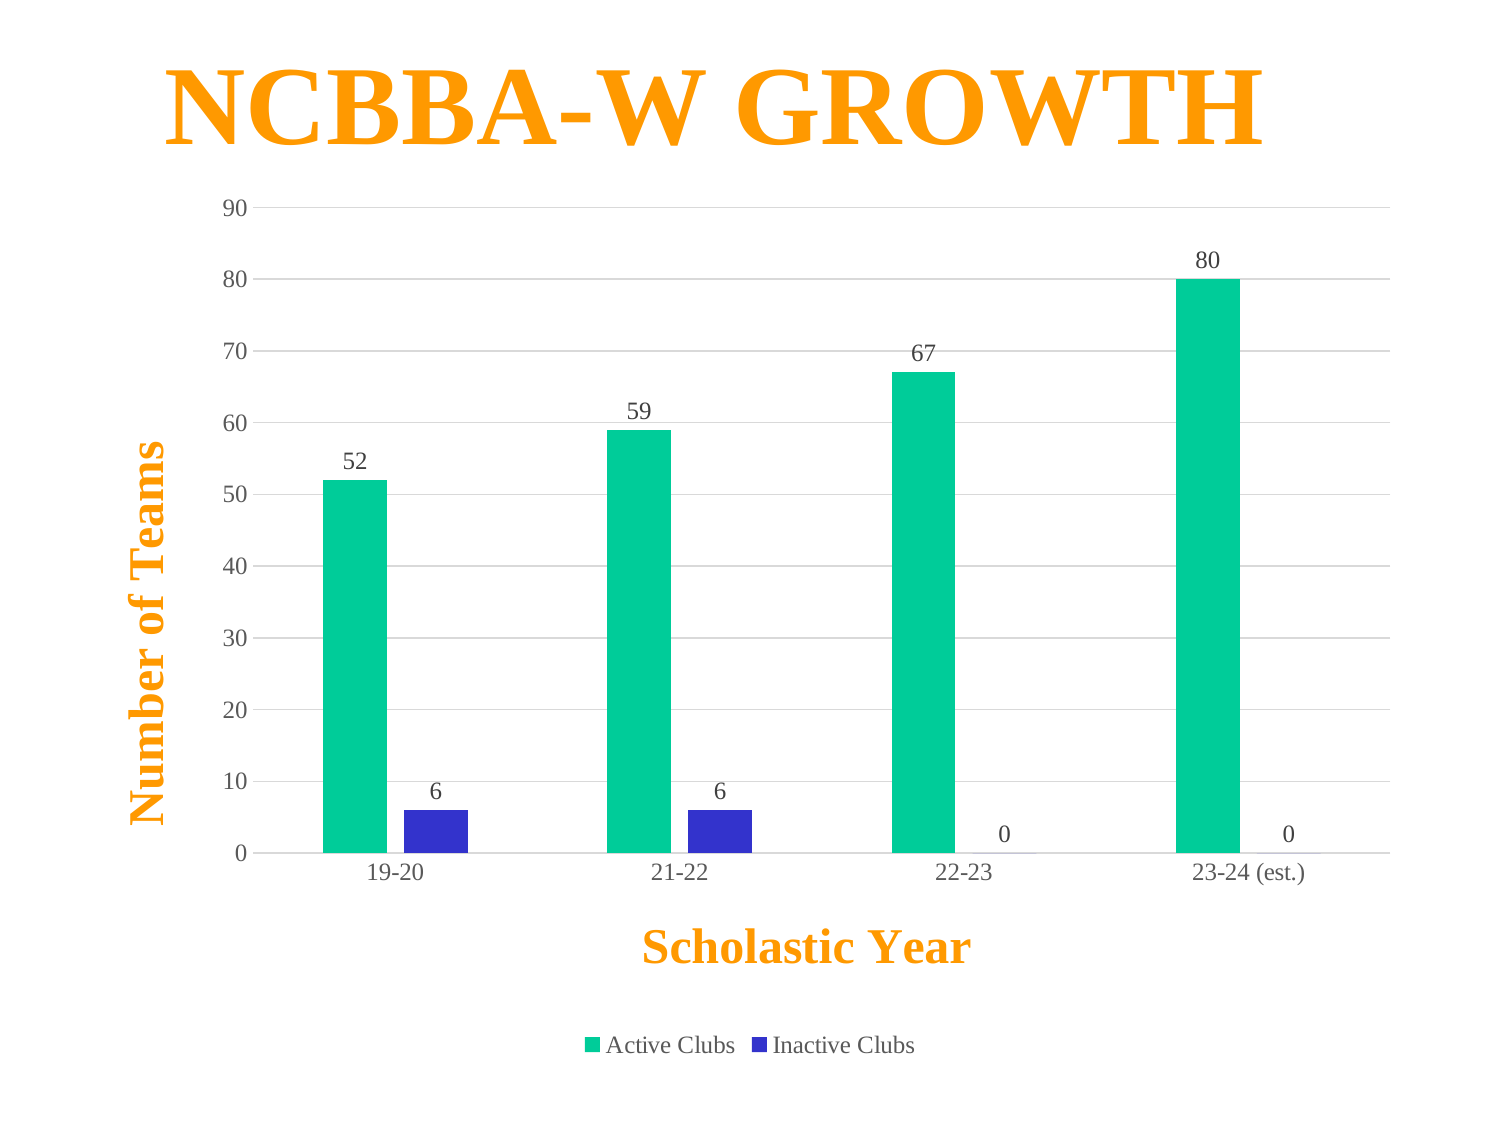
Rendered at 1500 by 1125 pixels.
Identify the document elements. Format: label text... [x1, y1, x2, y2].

text_box NCBBA-W GROWTH [149, 24, 1438, 175]
chart [82, 176, 1418, 1065]
